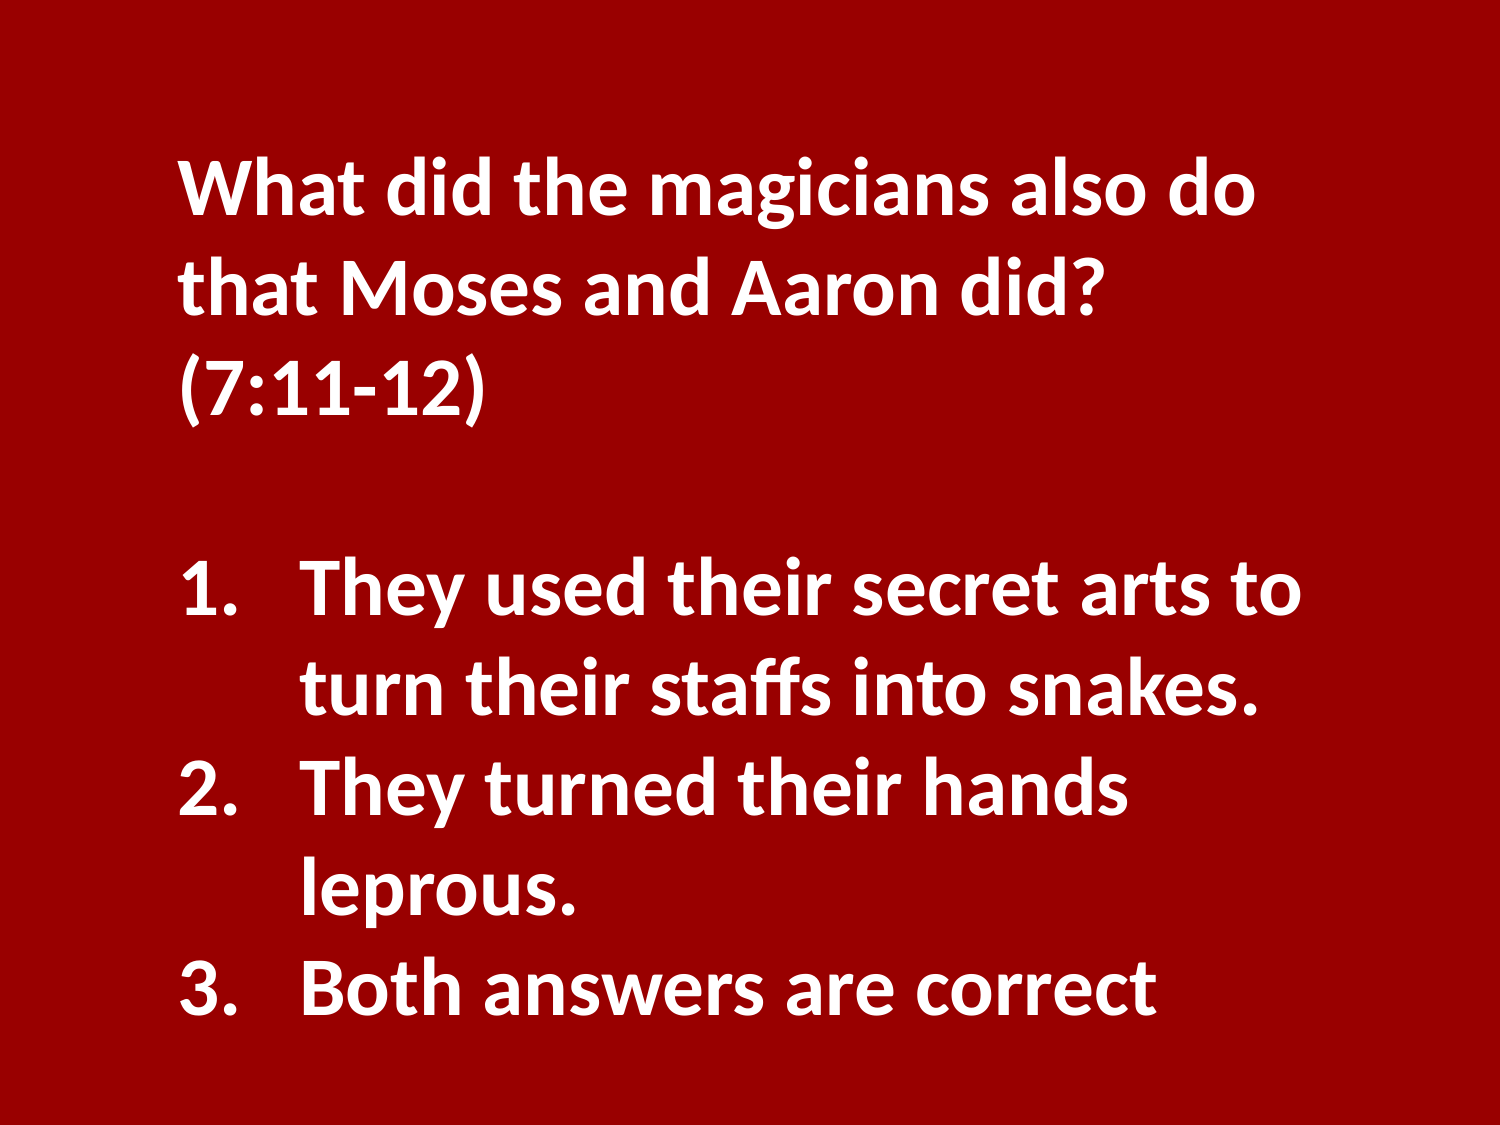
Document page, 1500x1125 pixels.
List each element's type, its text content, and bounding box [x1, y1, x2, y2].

text_box What did the magicians also do that Moses and Aaron did? (7:11-12) They used their secret arts to turn their staffs into snakes. They turned their hands leprous. Both answers are correct [162, 125, 1338, 1040]
